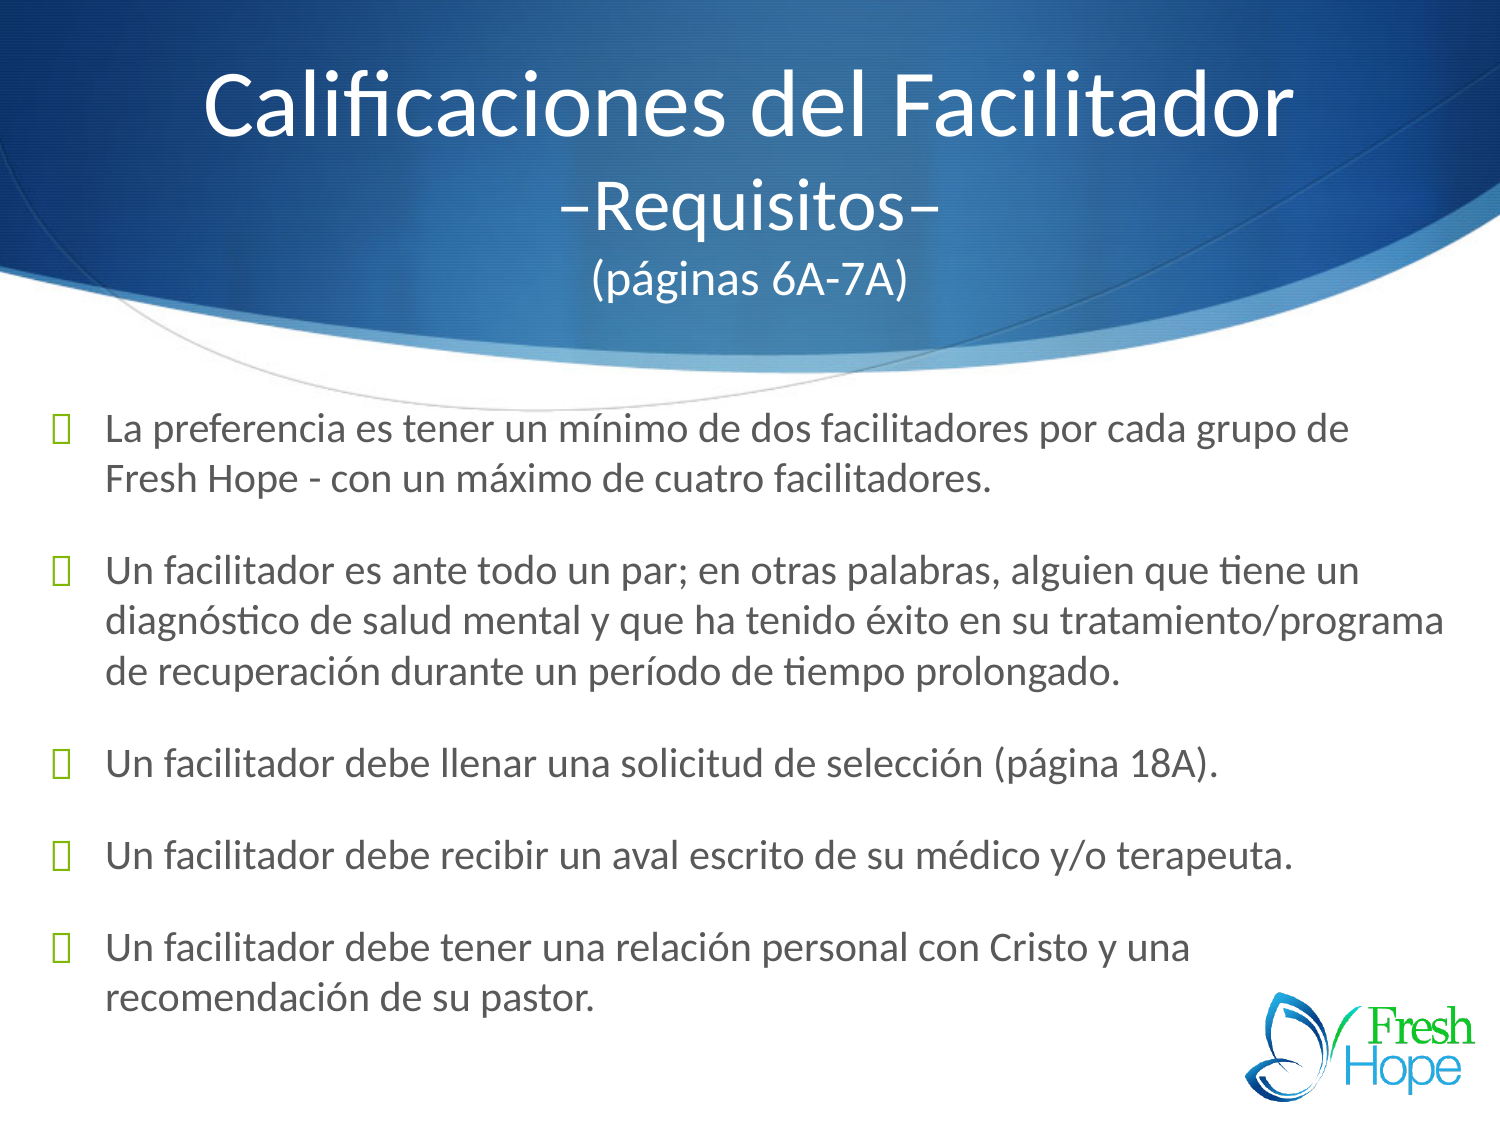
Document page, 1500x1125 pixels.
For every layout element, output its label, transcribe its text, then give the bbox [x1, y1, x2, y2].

title Calificaciones del Facilitador –Requisitos– (páginas 6A-7A) [75, 79, 1425, 267]
list La preferencia es tener un mínimo de dos facilitadores por cada grupo de Fresh Hope - con un máximo de cuatro facilitadores. Un facilitador es ante todo un par; en otras palabras, alguien que tiene un diagnóstico de salud mental y que ha tenido éxito en su tratamiento/programa de recuperación durante un período de tiempo prolongado. Un facilitador debe llenar una solicitud de selección (página 18A). Un facilitador debe recibir un aval escrito de su médico y/o terapeuta. Un facilitador debe tener una relación personal con Cristo y una recomendación de su pastor. [33, 392, 1467, 1068]
picture [0, 0, 1500, 1125]
